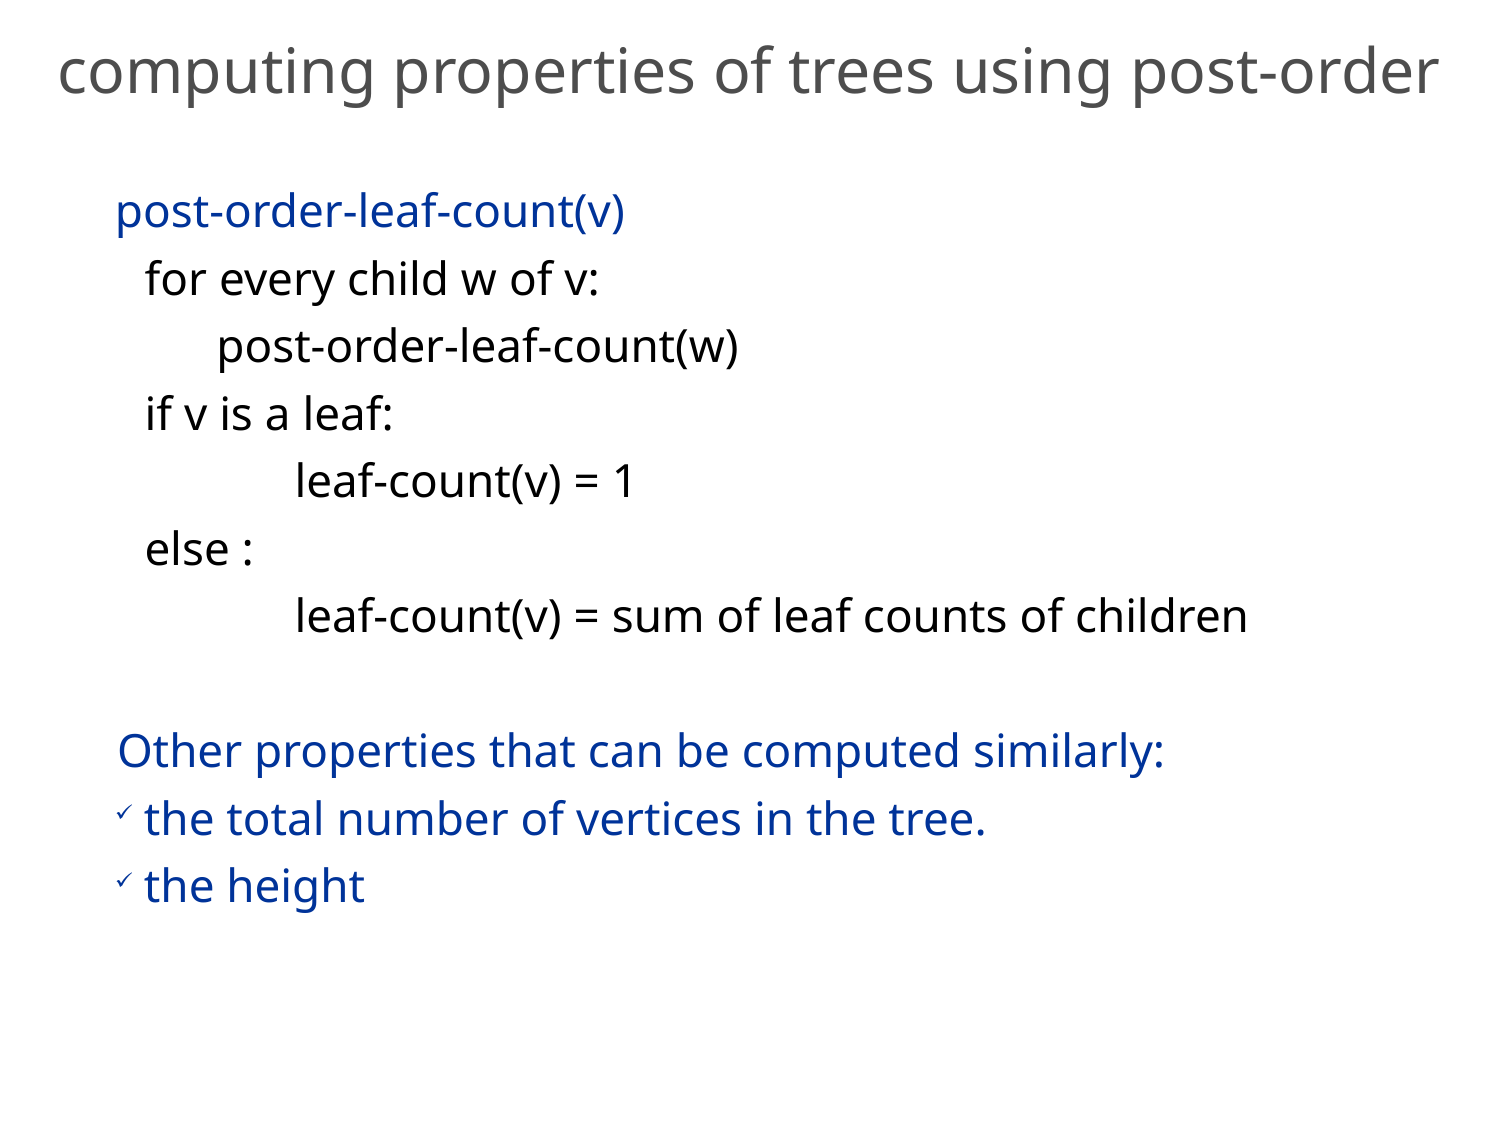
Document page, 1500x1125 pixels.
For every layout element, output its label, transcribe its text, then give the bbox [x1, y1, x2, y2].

list post-order-leaf-count(v) for every child w of v: post-order-leaf-count(w) if v is a leaf: leaf-count(v) = 1 else : leaf-count(v) = sum of leaf counts of children Other properties that can be computed similarly: the total number of vertices in the tree. the height [99, 174, 1388, 1063]
title computing properties of trees using post-order [0, 40, 1500, 116]
